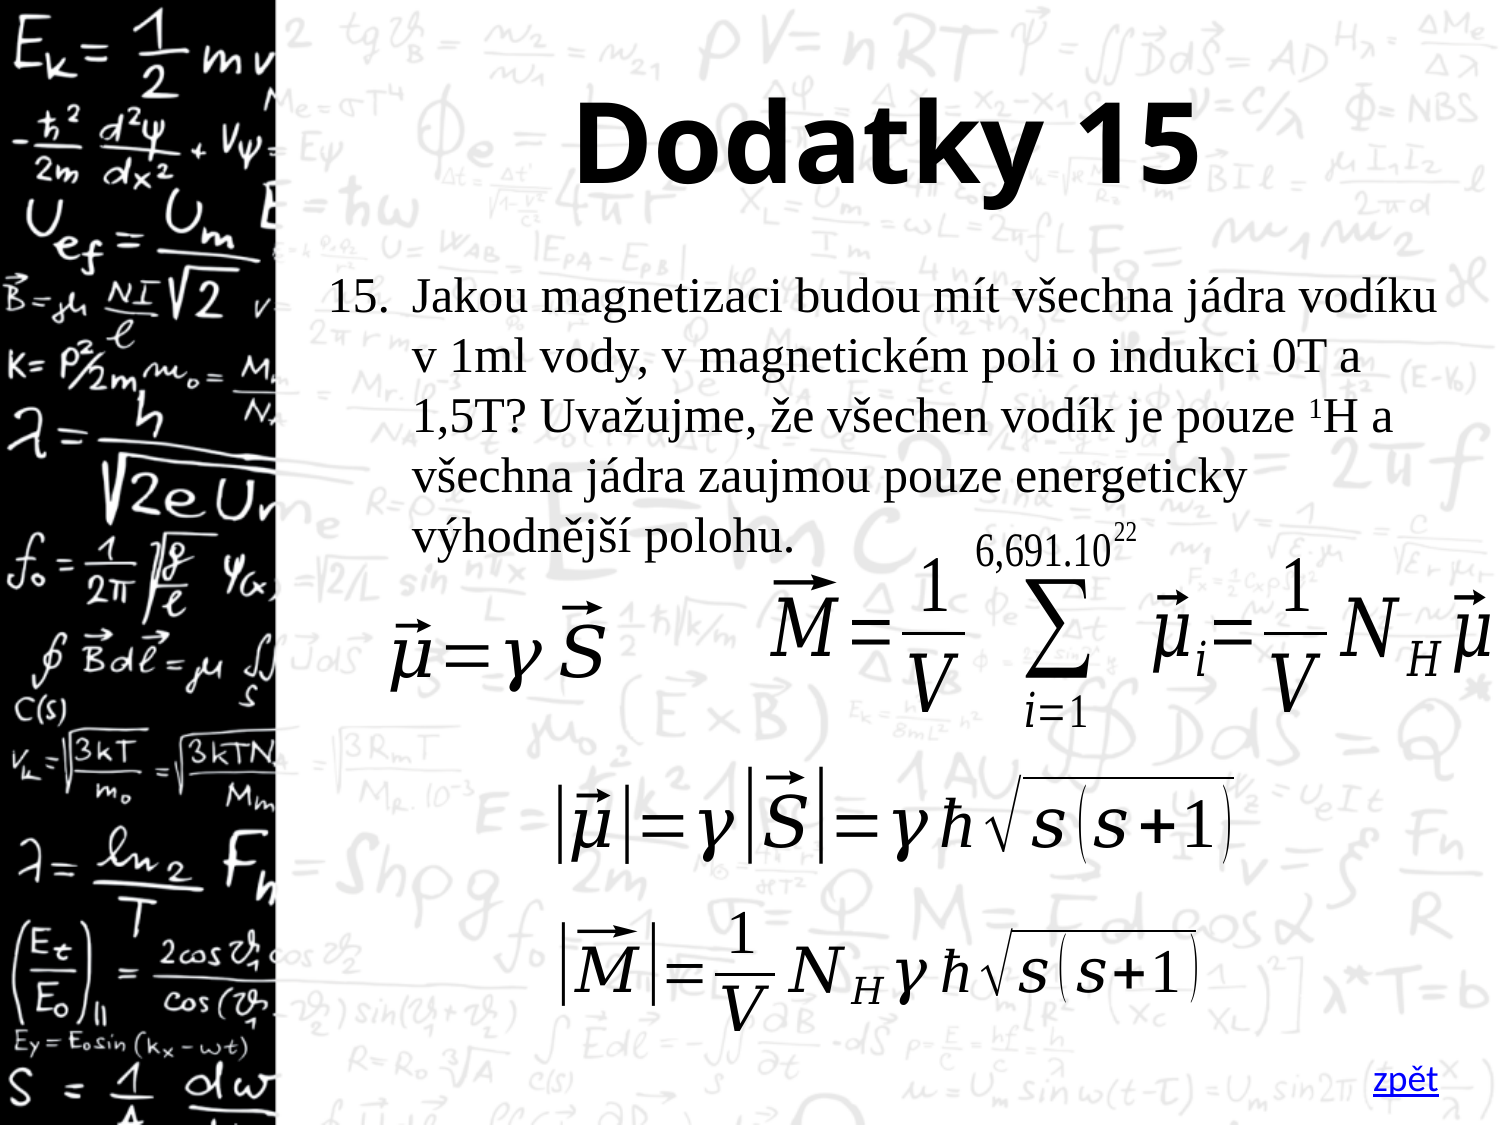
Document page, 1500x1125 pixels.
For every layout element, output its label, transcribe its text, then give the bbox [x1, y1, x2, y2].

text_box zpět [1358, 1046, 1465, 1107]
list Jakou magnetizaci budou mít všechna jádra vodíku v 1ml vody, v magnetickém poli o indukci 0T a 1,5T? Uvažujme, že všechen vodík je pouze 1H a všechna jádra zaujmou pouze energeticky výhodnější polohu. [312, 255, 1463, 1000]
title Dodatky 15 [312, 45, 1461, 233]
picture [0, 0, 1500, 1125]
